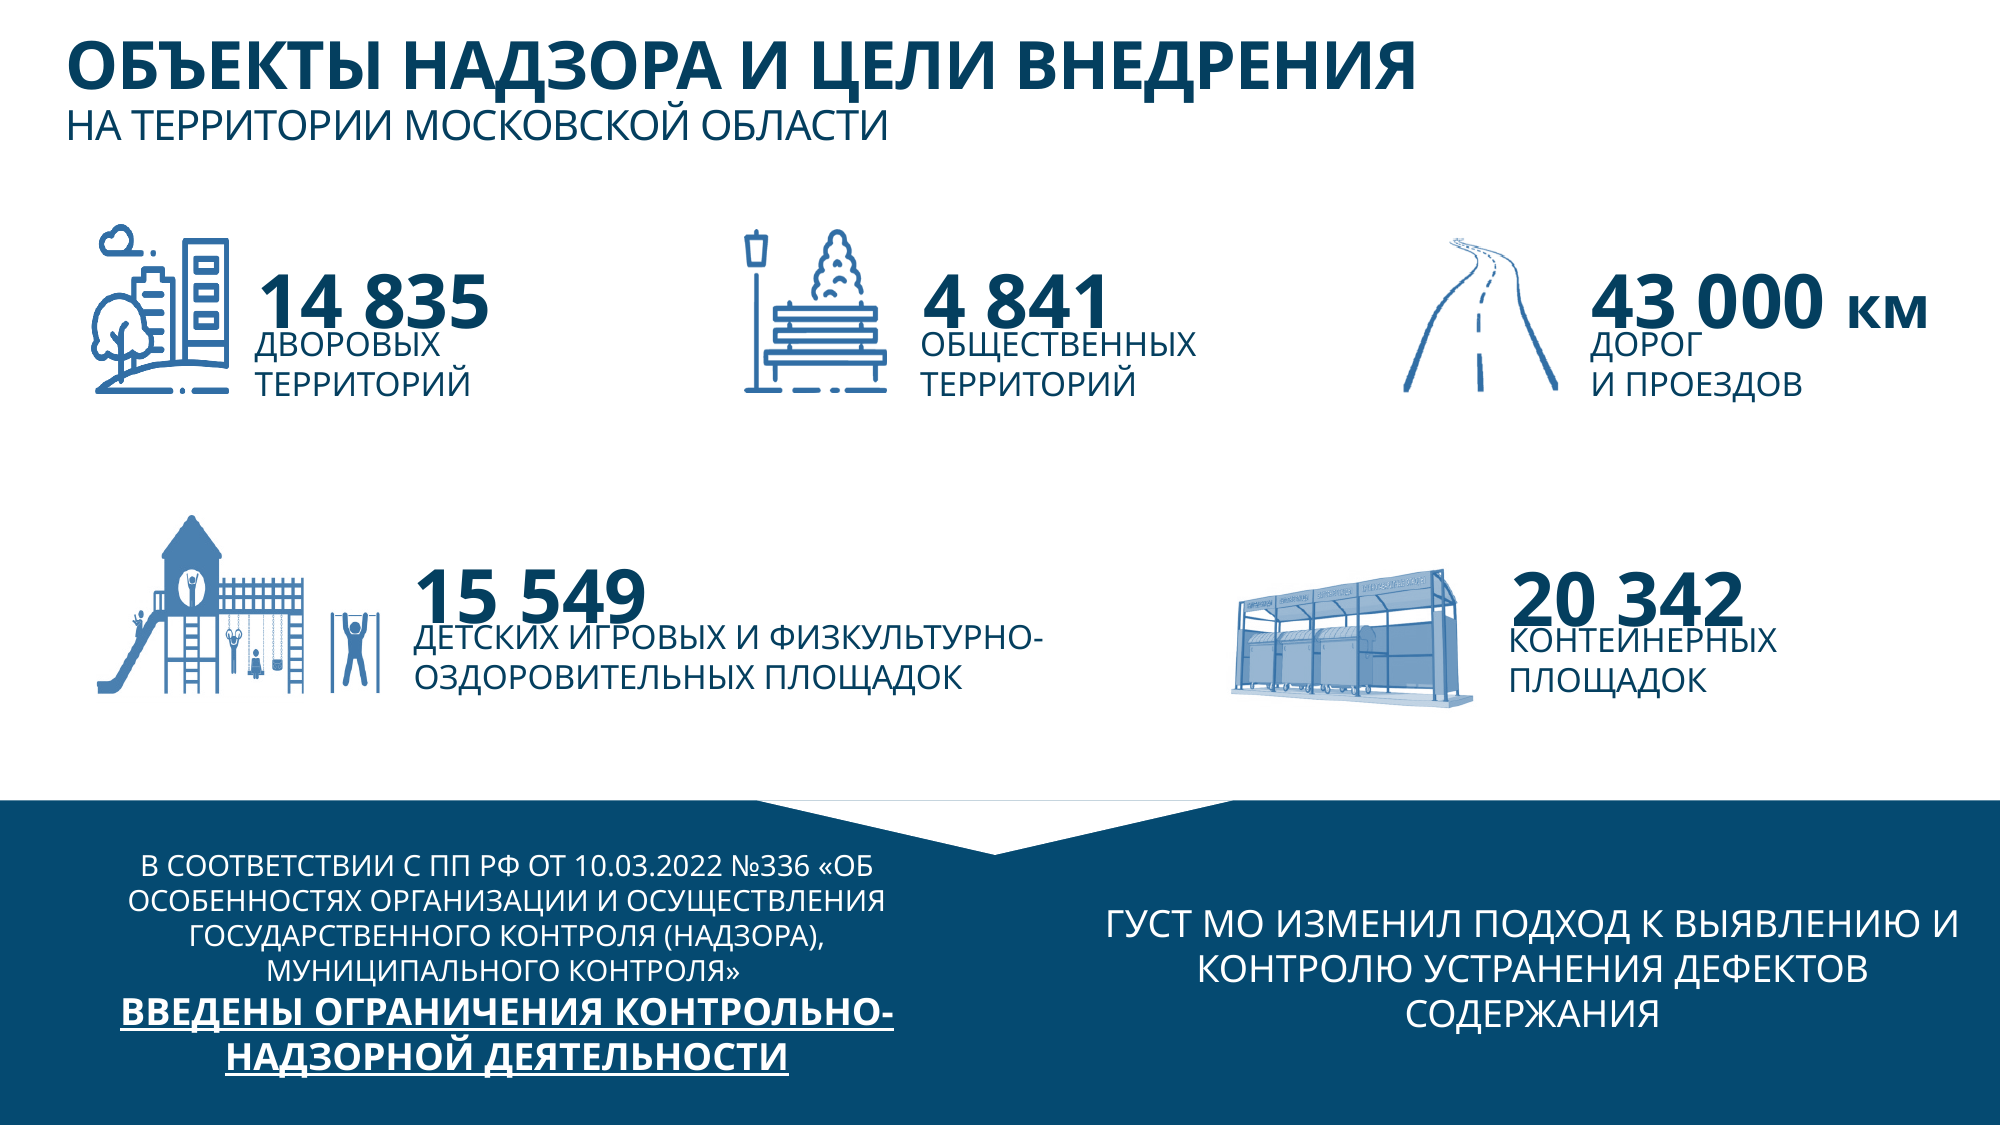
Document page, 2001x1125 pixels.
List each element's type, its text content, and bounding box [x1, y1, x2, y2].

text_box [756, 799, 1234, 857]
title ОБЪЕКТЫ НАДЗОРА И ЦЕЛИ ВНЕДРЕНИЯ НА ТЕРРИТОРИИ МОСКОВСКОЙ ОБЛАСТИ [50, 24, 1892, 179]
text_box 43 000 км [1576, 200, 1946, 351]
text_box 14 835 [243, 200, 508, 316]
text_box 4 841 [908, 200, 1130, 316]
picture [318, 609, 391, 695]
picture [91, 224, 229, 394]
text_box 15 549 [398, 496, 664, 646]
picture [1214, 528, 1485, 750]
text_box ГУСТ МО ИЗМЕНИЛ ПОДХОД К ВЫЯВЛЕНИЮ И КОНТРОЛЮ УСТРАНЕНИЯ ДЕФЕКТОВ СОДЕРЖАНИЯ [1086, 838, 1980, 1097]
picture [1384, 210, 1577, 426]
text_box КОНТЕЙНЕРНЫХ ПЛОЩАДОК [1494, 612, 1819, 707]
text_box ОБЩЕСТВЕННЫХ ТЕРРИТОРИЙ [906, 316, 1231, 410]
text_box 20 342 [1496, 499, 1761, 612]
text_box ДВОРОВЫХ ТЕРРИТОРИЙ [240, 316, 565, 410]
text_box ДЕТСКИХ ИГРОВЫХ И ФИЗКУЛЬТУРНО-ОЗДОРОВИТЕЛЬНЫХ ПЛОЩАДОК [399, 609, 1115, 703]
text_box [0, 799, 2000, 1125]
text_box ДОРОГ И ПРОЕЗДОВ [1577, 316, 1901, 410]
text_box В СООТВЕТСТВИИ С ПП РФ ОТ 10.03.2022 №336 «ОБ ОСОБЕННОСТЯХ ОРГАНИЗАЦИИ И ОСУЩЕСТВЛЕНИЯ ГОСУДАРСТВЕННОГО КОНТРОЛЯ (НАДЗОРА), МУНИЦИПАЛЬНОГО КОНТРОЛЯ» ВВЕДЕНЫ ОГРАНИЧЕНИЯ КОНТРОЛЬНО-НАДЗОРНОЙ ДЕЯТЕЛЬНОСТИ [50, 829, 964, 1097]
picture [744, 229, 887, 393]
picture [96, 503, 304, 703]
